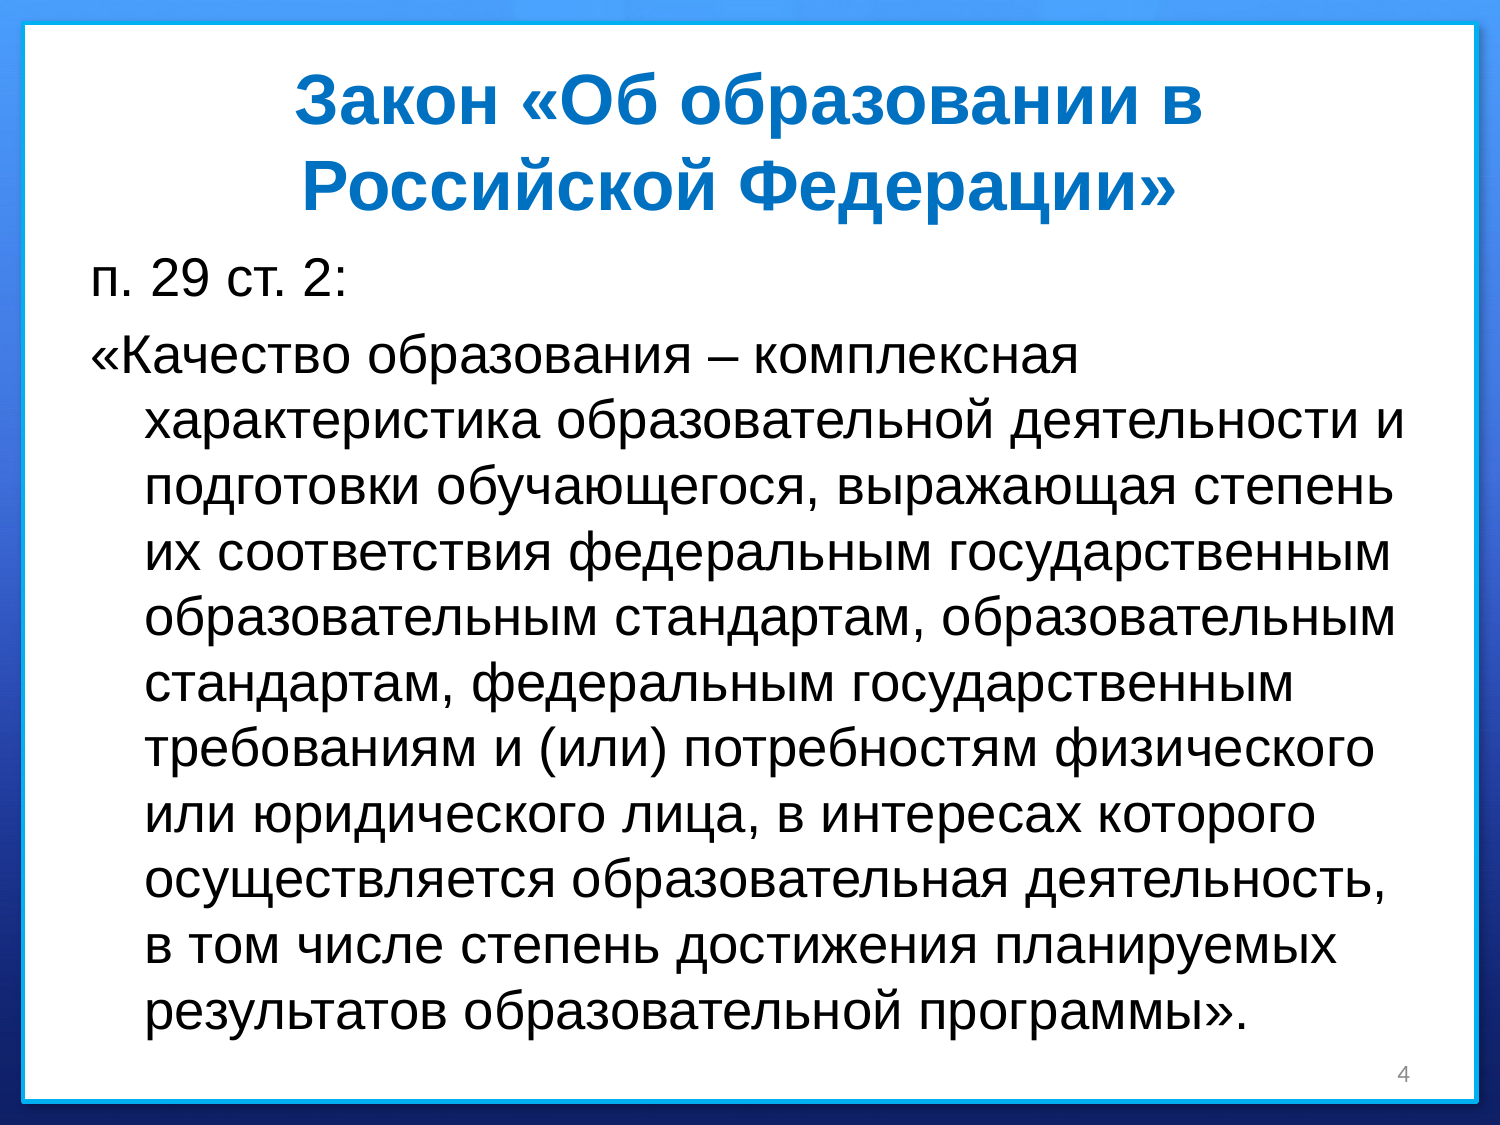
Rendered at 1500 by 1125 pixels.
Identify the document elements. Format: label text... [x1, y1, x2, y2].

title Закон «Об образовании в Российской Федерации» [75, 45, 1425, 233]
picture [0, 0, 1500, 1125]
slide_number 4 [1074, 1042, 1425, 1103]
list п. 29 ст. 2: «Качество образования – комплексная характеристика образовательной деятельности и подготовки обучающегося, выражающая степень их соответствия федеральным государственным образовательным стандартам, образовательным стандартам, федеральным государственным требованиям и (или) потребностям физического или юридического лица, в интересах которого осуществляется образовательная деятельность, в том числе степень достижения планируемых результатов образовательной программы». [75, 234, 1425, 1079]
